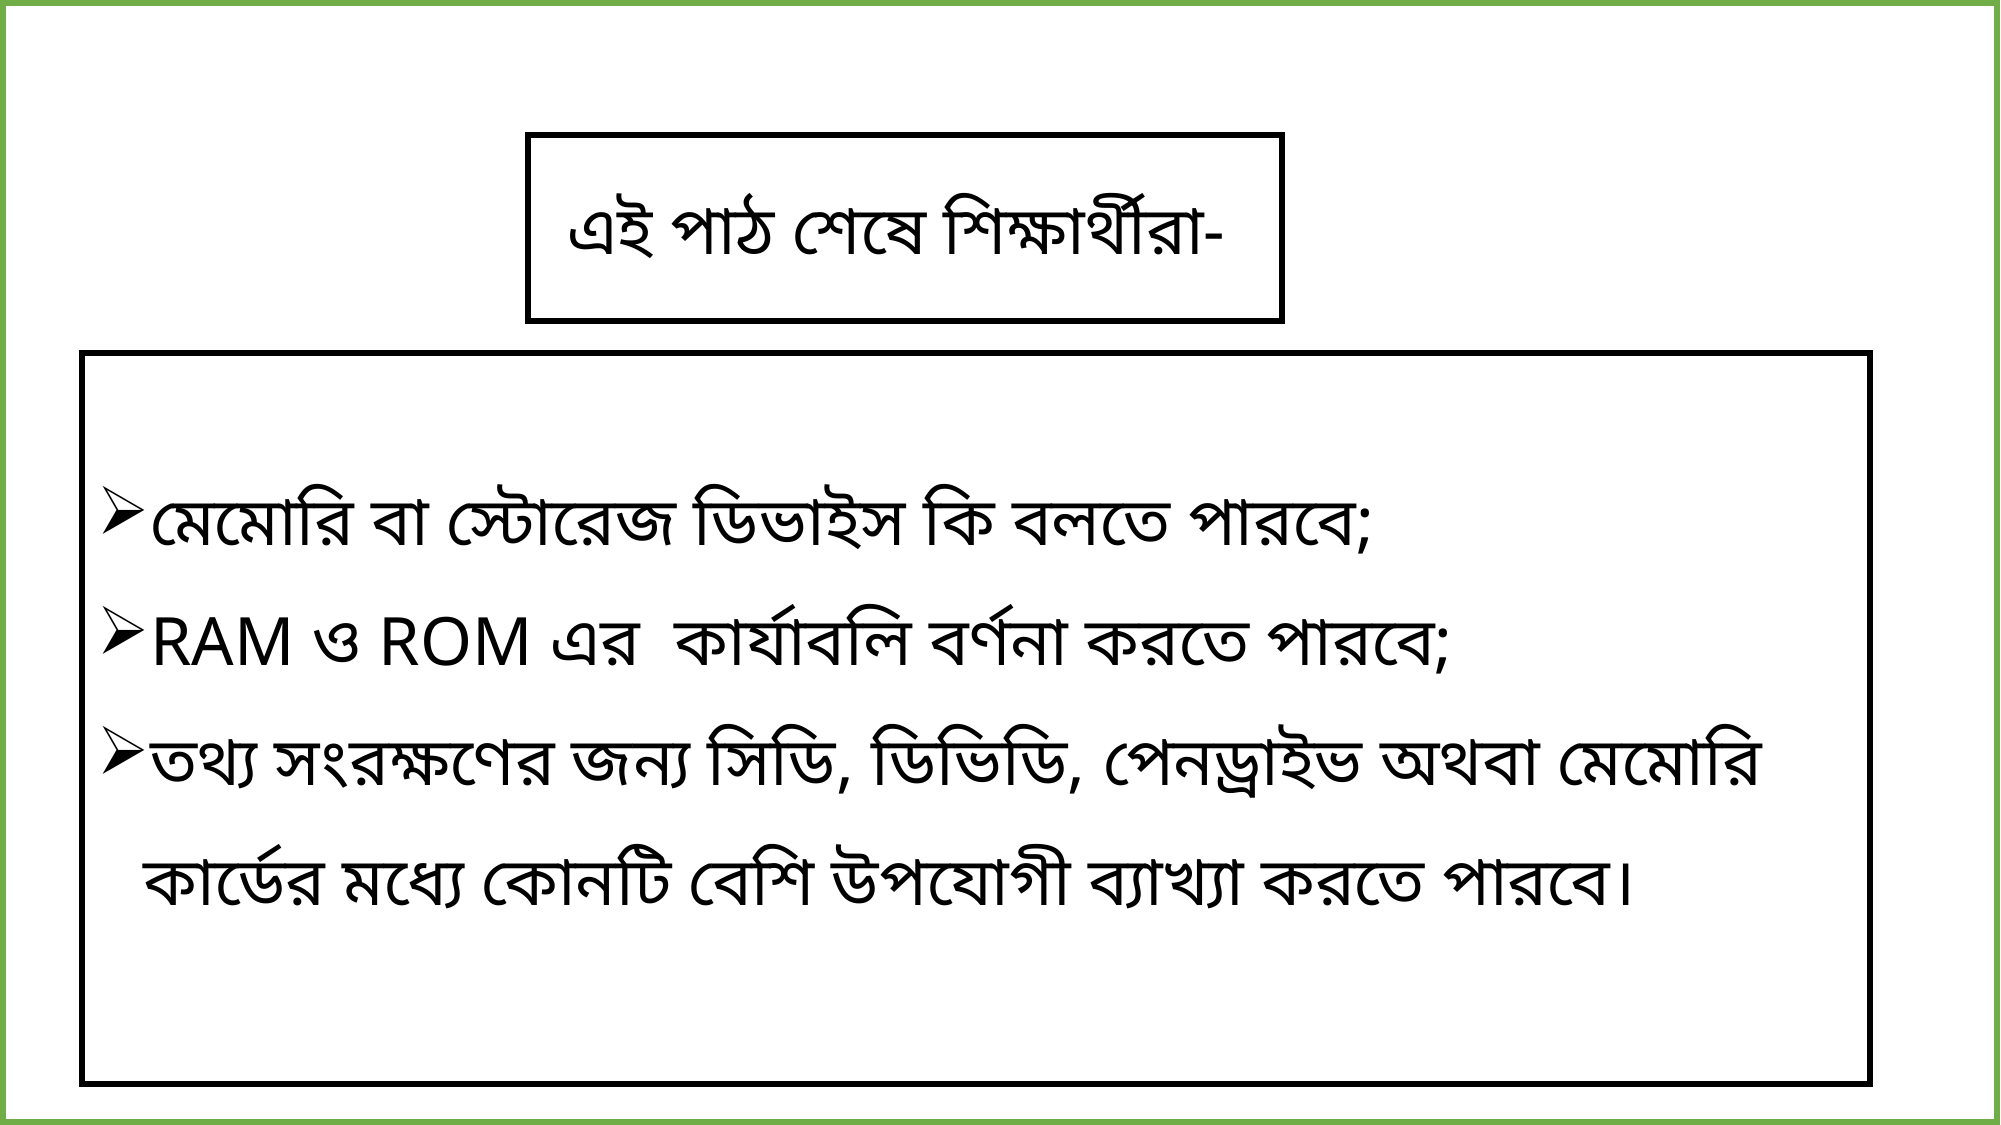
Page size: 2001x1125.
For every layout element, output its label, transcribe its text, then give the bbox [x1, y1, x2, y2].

text_box মেমোরি বা স্টোরেজ ডিভাইস কি বলতে পারবে; RAM ও ROM এর কার্যাবলি বর্ণনা করতে পারবে; তথ্য সংরক্ষণের জন্য সিডি, ডিভিডি, পেনড্রাইভ অথবা মেমোরি কার্ডের মধ্যে কোনটি বেশি উপযোগী ব্যাখ্যা করতে পারবে। [81, 352, 1871, 1085]
text_box [0, 0, 2000, 1125]
text_box এই পাঠ শেষে শিক্ষার্থীরা- [527, 134, 1283, 322]
